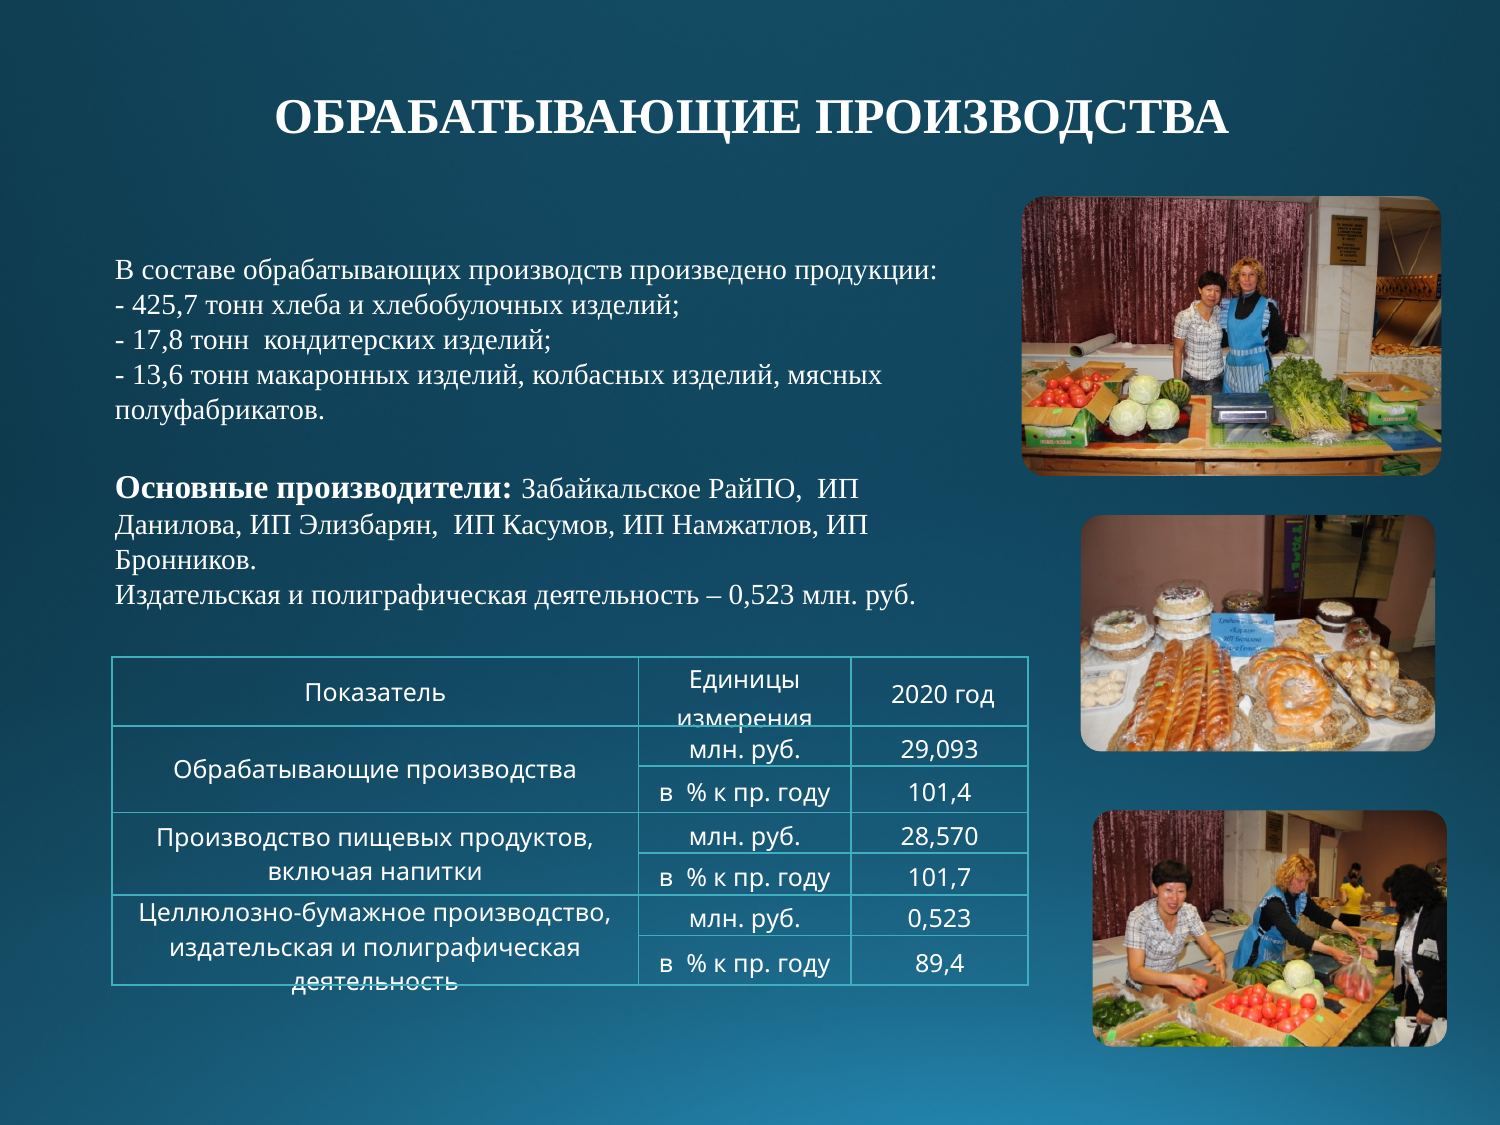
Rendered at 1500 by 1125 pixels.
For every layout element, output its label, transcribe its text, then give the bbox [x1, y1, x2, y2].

table_cell Целлюлозно-бумажное производство, издательская и полиграфическая деятельность [113, 896, 638, 984]
table_cell 29,093 [852, 727, 1027, 765]
table_header Показатель [113, 658, 638, 725]
table_cell млн. руб. [639, 813, 850, 852]
table_cell в % к пр. году [639, 854, 850, 894]
table_cell млн. руб. [639, 896, 850, 935]
table_cell в % к пр. году [639, 767, 850, 812]
table_cell 28,570 [852, 813, 1027, 852]
table_header 2020 год [852, 658, 1027, 725]
table_cell 101,4 [852, 767, 1027, 812]
text_box ОБРАБАТЫВАЮЩИЕ ПРОИЗВОДСТВА [259, 76, 1245, 151]
table_cell в % к пр. году [639, 936, 850, 984]
table_cell 0,523 [852, 896, 1027, 935]
table_cell Производство пищевых продуктов, включая напитки [113, 813, 638, 894]
table_cell млн. руб. [639, 727, 850, 765]
text_box В составе обрабатывающих производств произведено продукции: - 425,7 тонн хлеба и хлебобулочных изделий; - 17,8 тонн кондитерских изделий; - 13,6 тонн макаронных изделий, колбасных изделий, мясных полуфабрикатов. Основные производители: Забайкальское РайПО, ИП Данилова, ИП Элизбарян, ИП Касумов, ИП Намжатлов, ИП Бронников. Издательская и полиграфическая деятельность – 0,523 млн. руб. [100, 208, 998, 618]
picture [0, 0, 1500, 1125]
table_cell 89,4 [852, 936, 1027, 984]
table_header Единицы измерения [639, 658, 850, 725]
table_cell 101,7 [852, 854, 1027, 894]
table_cell Обрабатывающие производства [113, 727, 638, 812]
